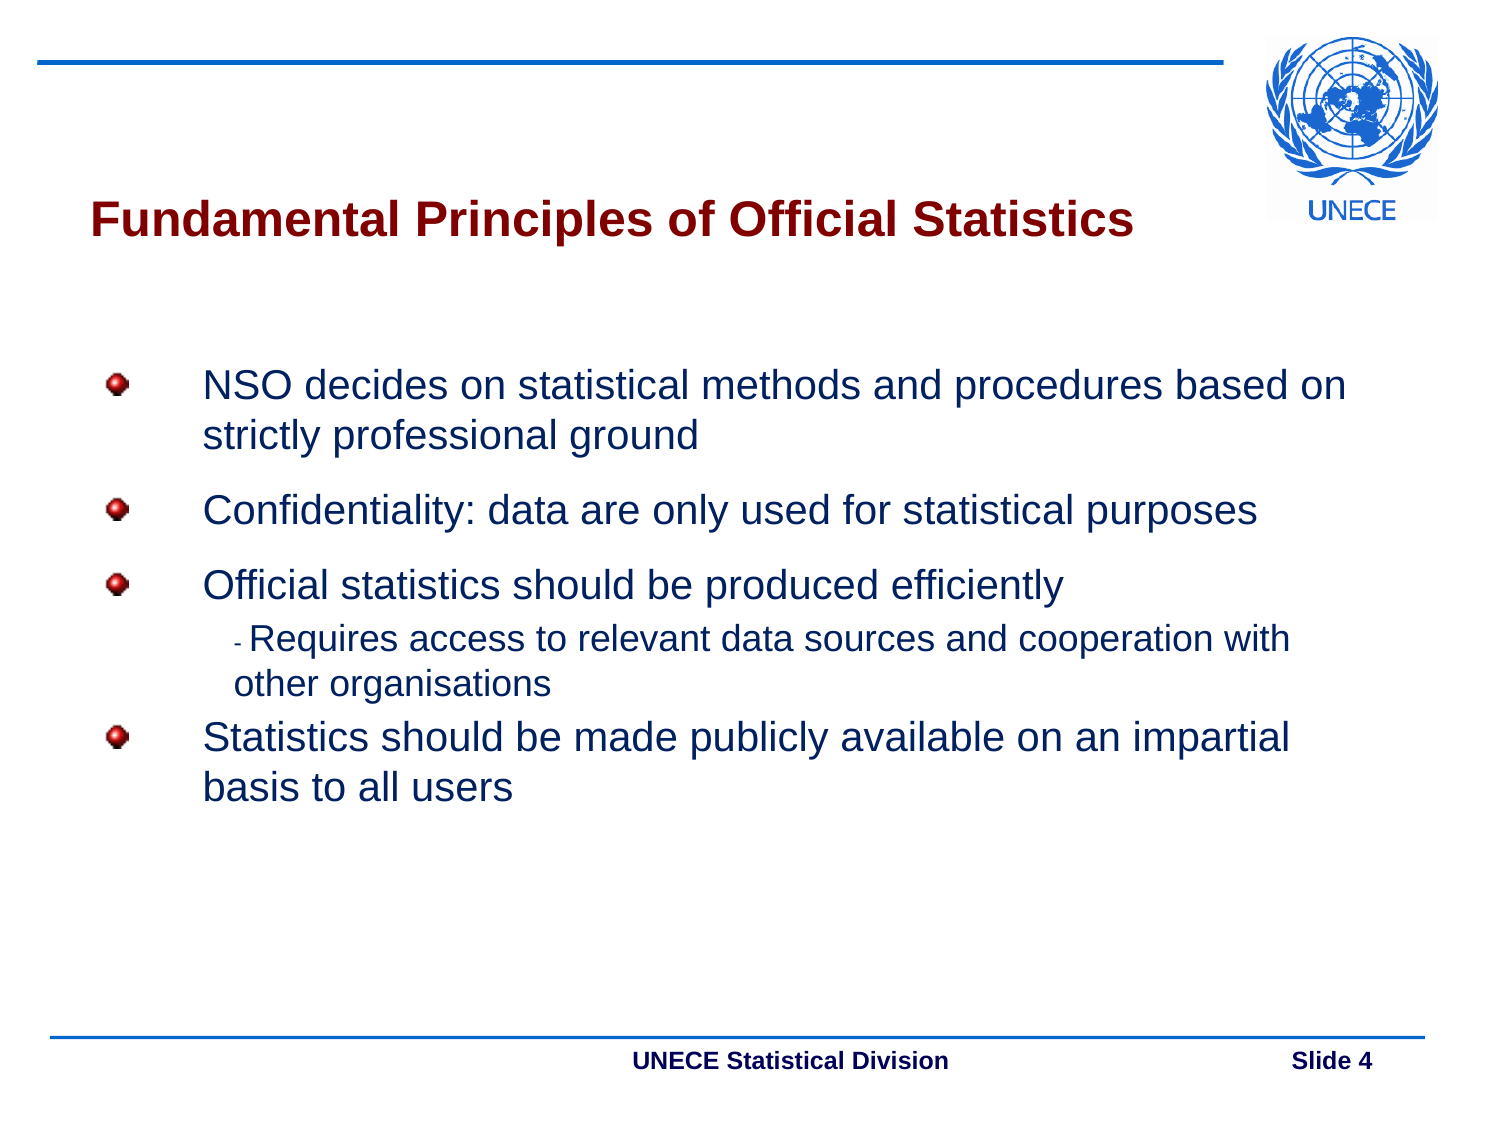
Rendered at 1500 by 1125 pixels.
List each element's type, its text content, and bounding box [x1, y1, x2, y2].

title Fundamental Principles of Official Statistics [75, 153, 1282, 279]
picture [102, 721, 129, 749]
picture [102, 494, 129, 521]
picture [102, 369, 129, 396]
picture [1266, 37, 1438, 221]
picture [102, 569, 129, 596]
list NSO decides on statistical methods and procedures based on strictly professional ground Confidentiality: data are only used for statistical purposes Official statistics should be produced efficiently - Requires access to relevant data sources and cooperation with other organisations Statistics should be made publicly available on an impartial basis to all users [87, 287, 1388, 1000]
